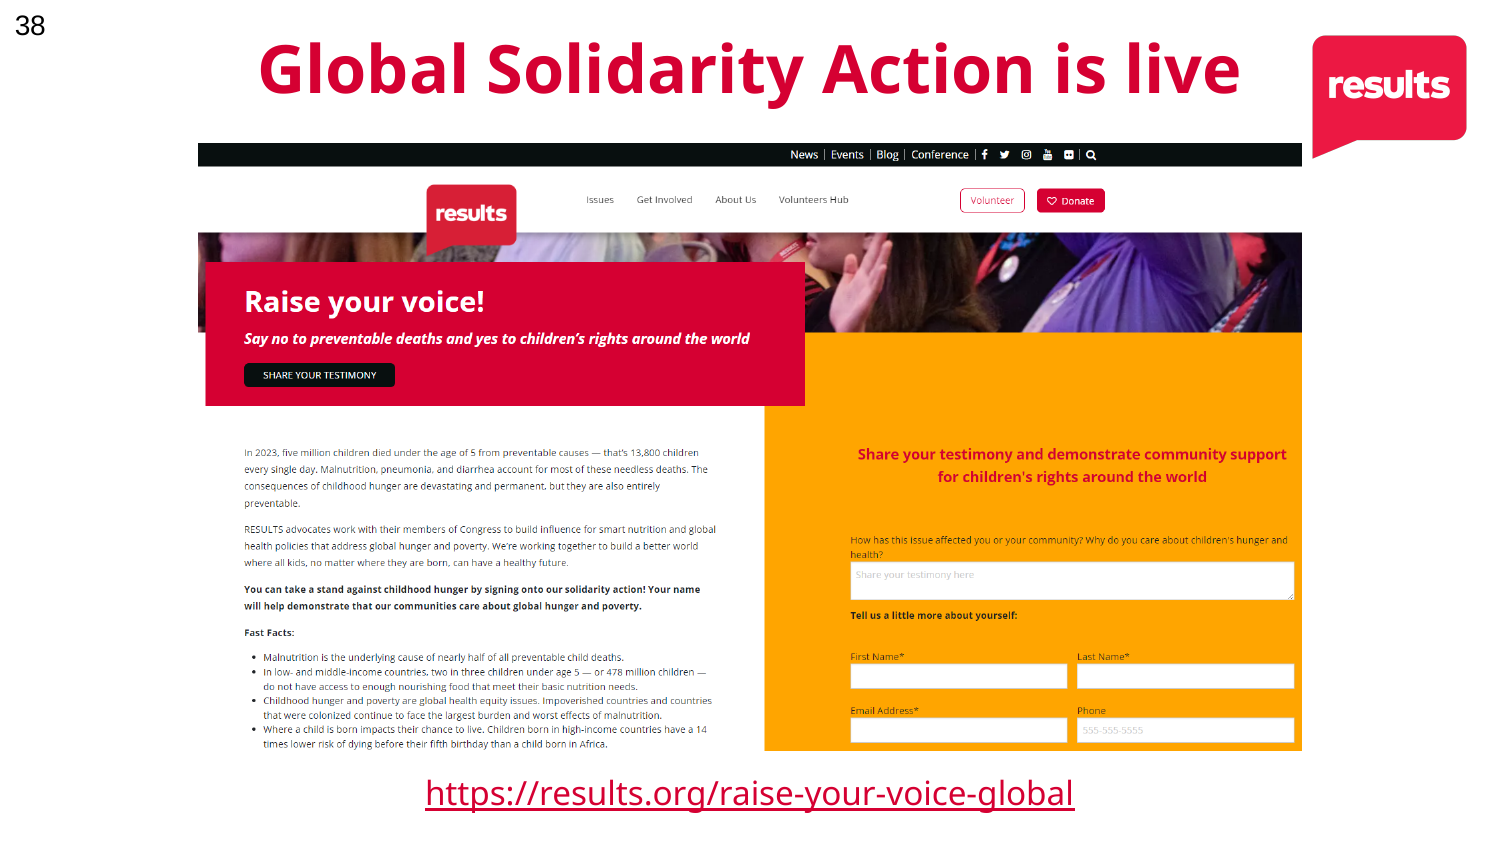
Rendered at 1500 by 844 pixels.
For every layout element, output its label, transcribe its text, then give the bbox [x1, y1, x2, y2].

title Global Solidarity Action is live [97, 18, 1403, 116]
text_box https://results.org/raise-your-voice-global [312, 765, 1188, 844]
picture [198, 13, 1490, 752]
